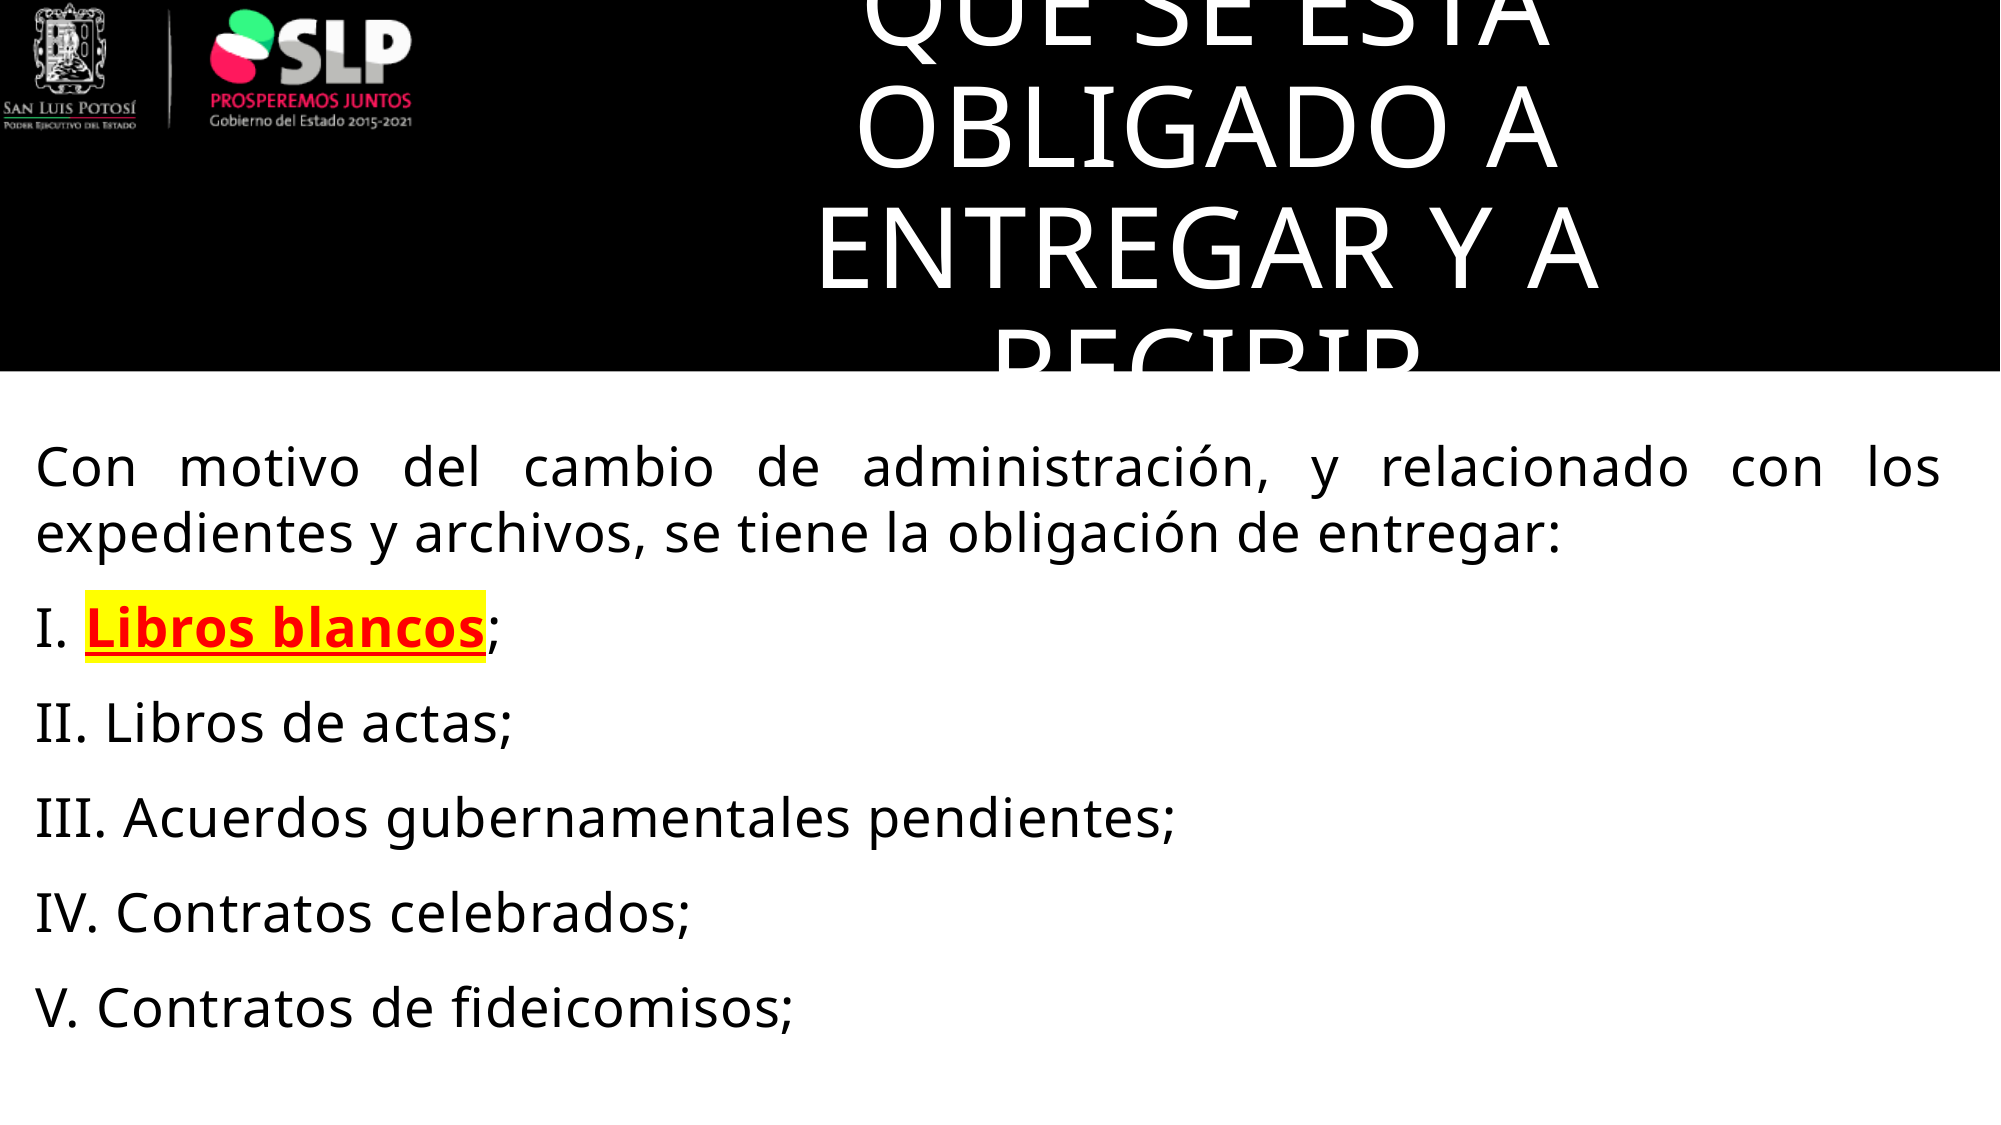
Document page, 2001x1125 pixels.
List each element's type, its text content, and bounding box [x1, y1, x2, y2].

title Que se esta obligado a entregar y a recibir [573, 52, 1842, 332]
list Con motivo del cambio de administración, y relacionado con los expedientes y archivos, se tiene la obligación de entregar: I. Libros blancos; II. Libros de actas; III. Acuerdos gubernamentales pendientes; IV. Contratos celebrados; V. Contratos de fideicomisos; [20, 424, 1961, 1095]
picture [3, 1, 414, 133]
